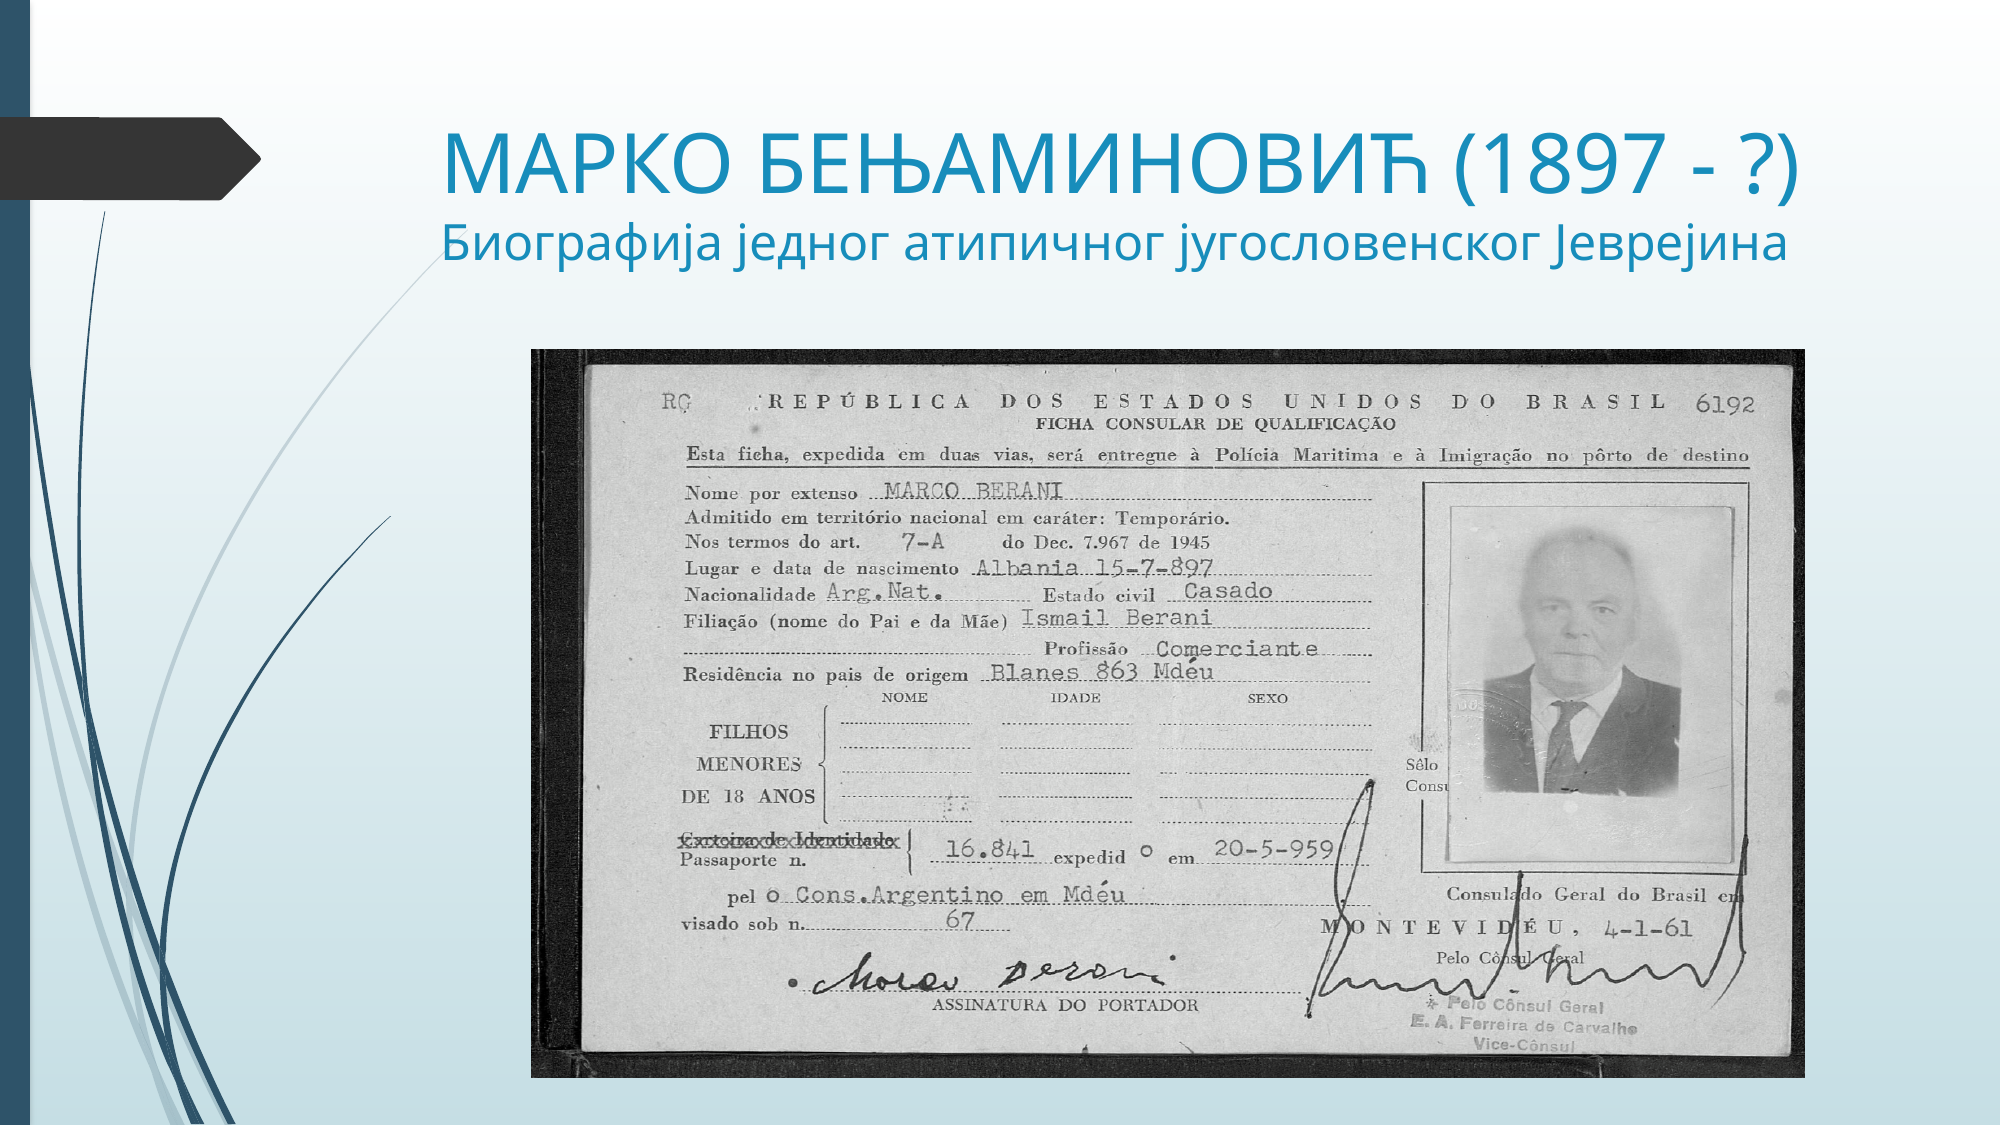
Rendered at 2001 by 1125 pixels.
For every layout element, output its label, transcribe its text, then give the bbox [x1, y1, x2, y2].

title МАРКО БЕЊАМИНОВИЋ (1897 - ?) Биографија једног атипичног југословенског Јеврејина [425, 102, 1888, 313]
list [531, 349, 1805, 1078]
